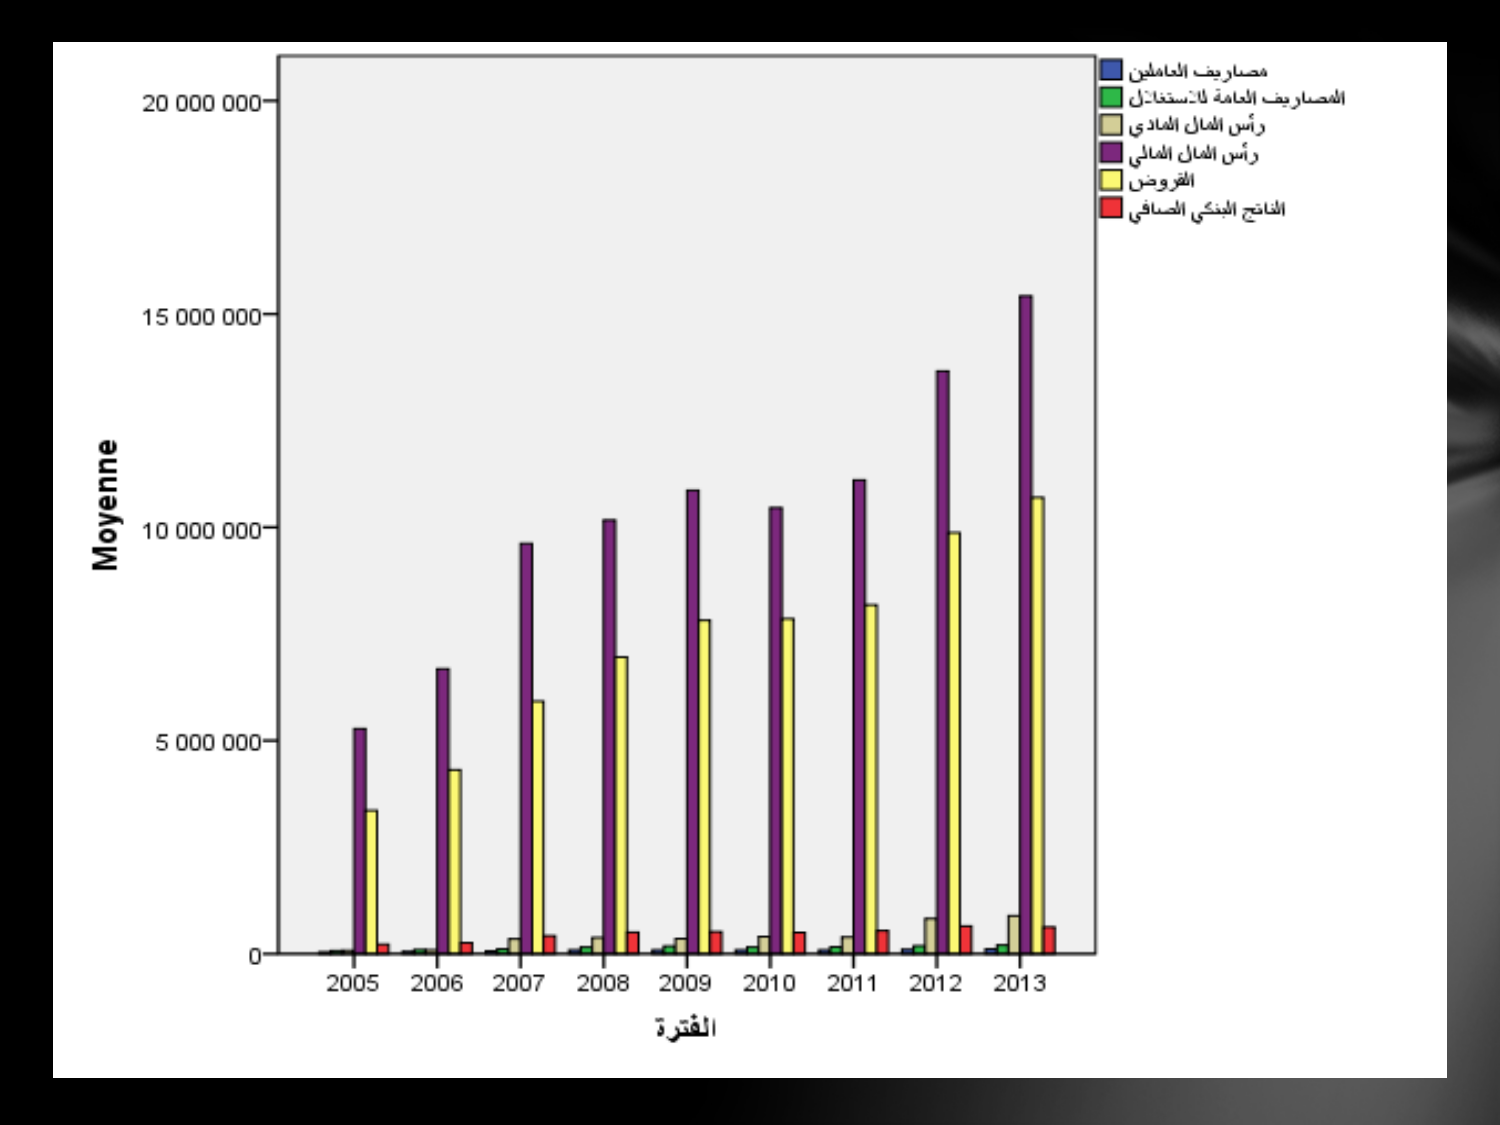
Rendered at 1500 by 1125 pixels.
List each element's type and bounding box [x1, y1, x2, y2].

picture [52, 42, 1448, 1078]
